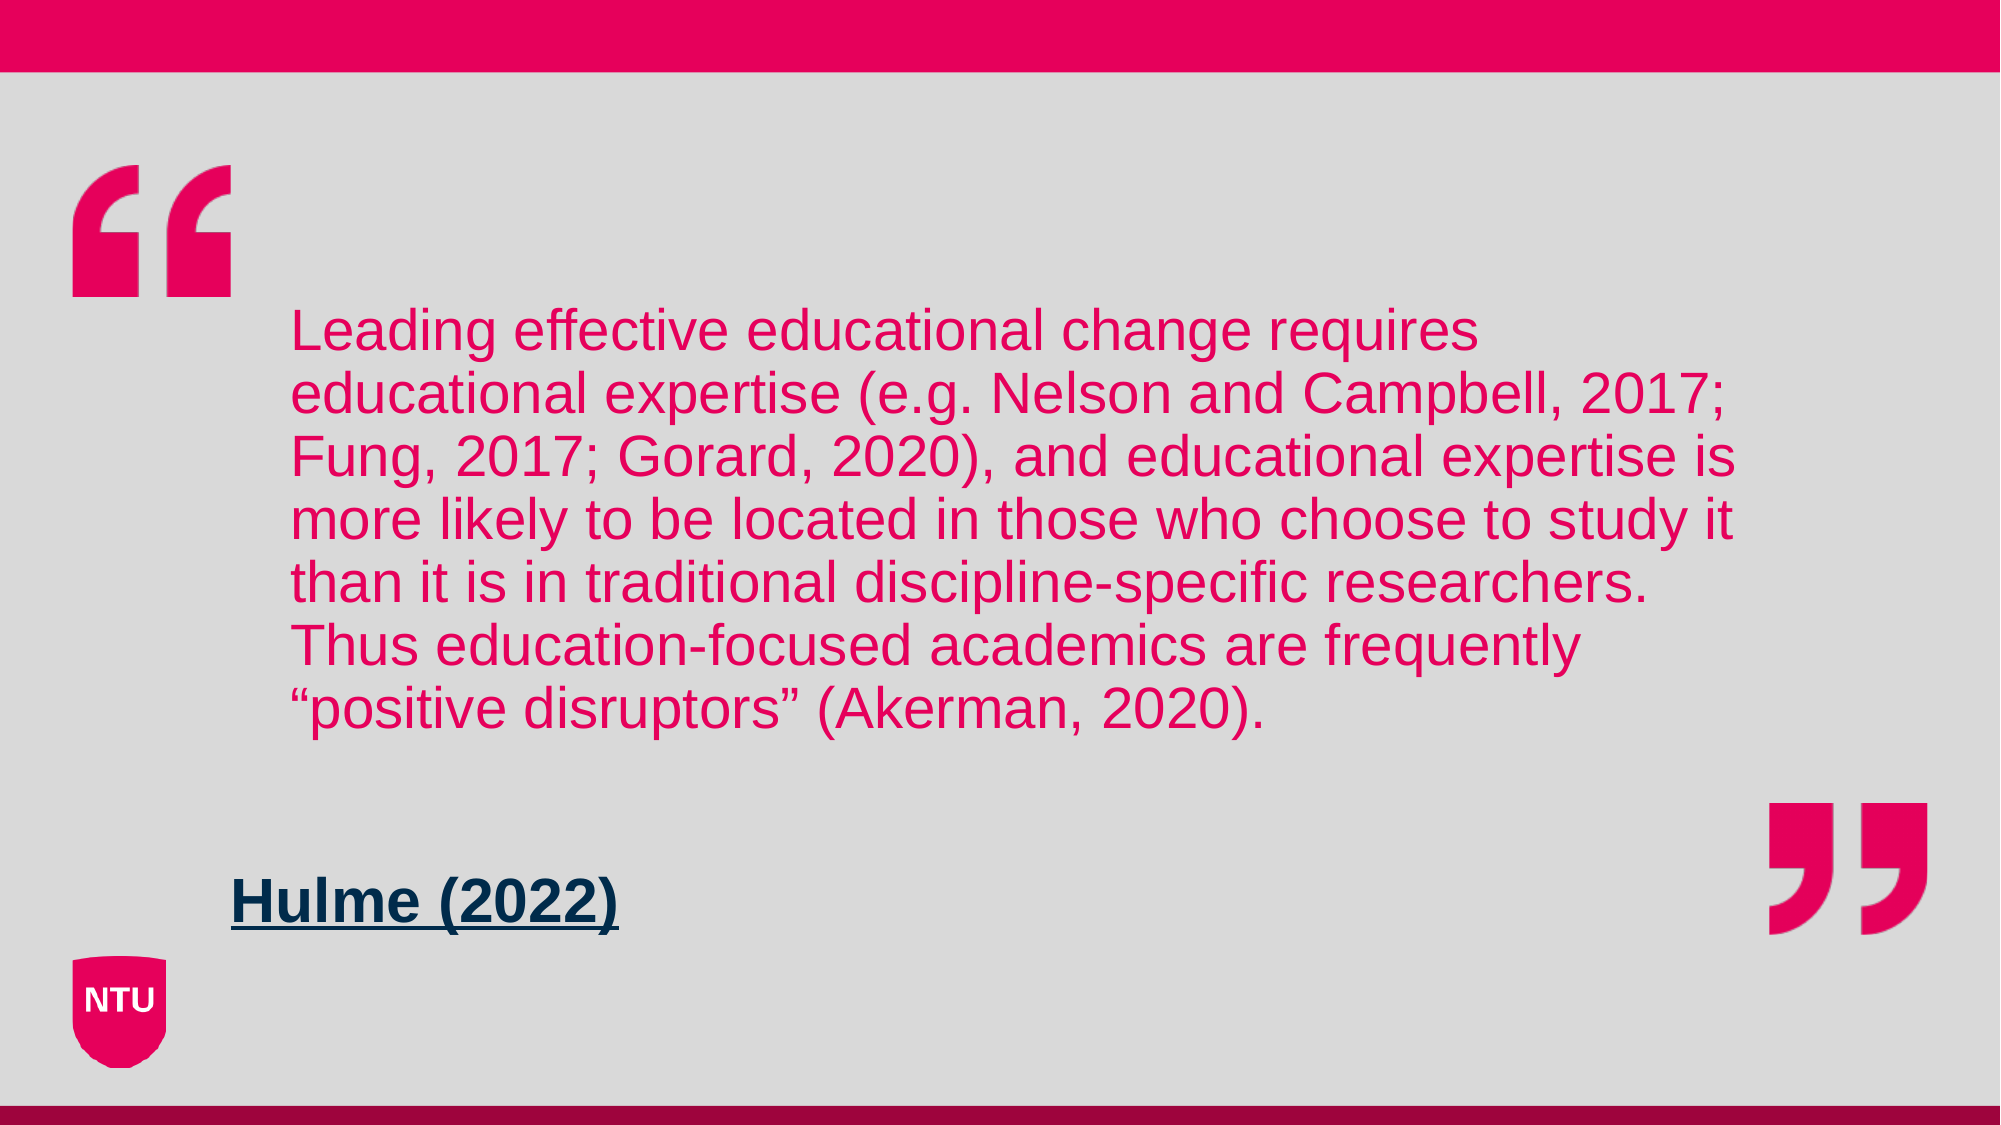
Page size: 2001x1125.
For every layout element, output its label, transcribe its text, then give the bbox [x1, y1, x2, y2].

subtitle Hulme (2022) [230, 806, 1770, 997]
title Leading effective educational change requires educational expertise (e.g. Nelson and Campbell, 2017; Fung, 2017; Gorard, 2020), and educational expertise is more likely to be located in those who choose to study it than it is in traditional discipline-specific researchers. Thus education-focused academics are frequently “positive disruptors” (Akerman, 2020). [290, 326, 1770, 716]
